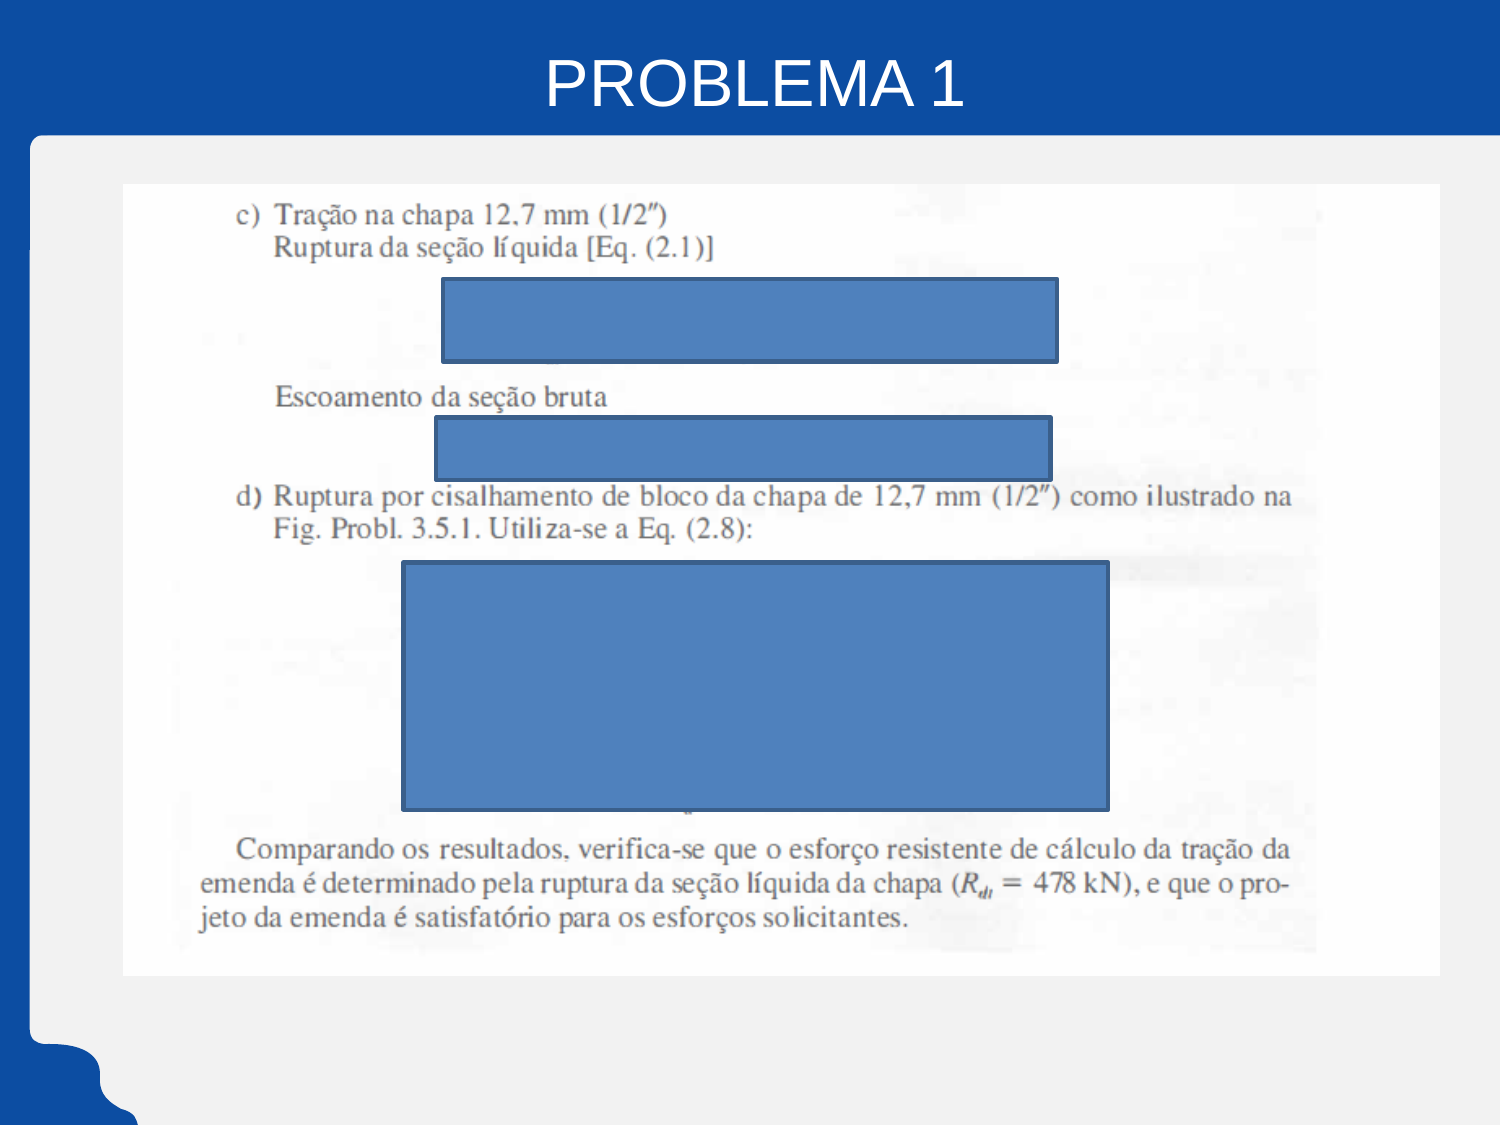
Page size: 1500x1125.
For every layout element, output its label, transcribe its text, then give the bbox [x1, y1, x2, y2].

title PROBLEMA 1 [53, 31, 1459, 129]
picture [122, 184, 1440, 977]
